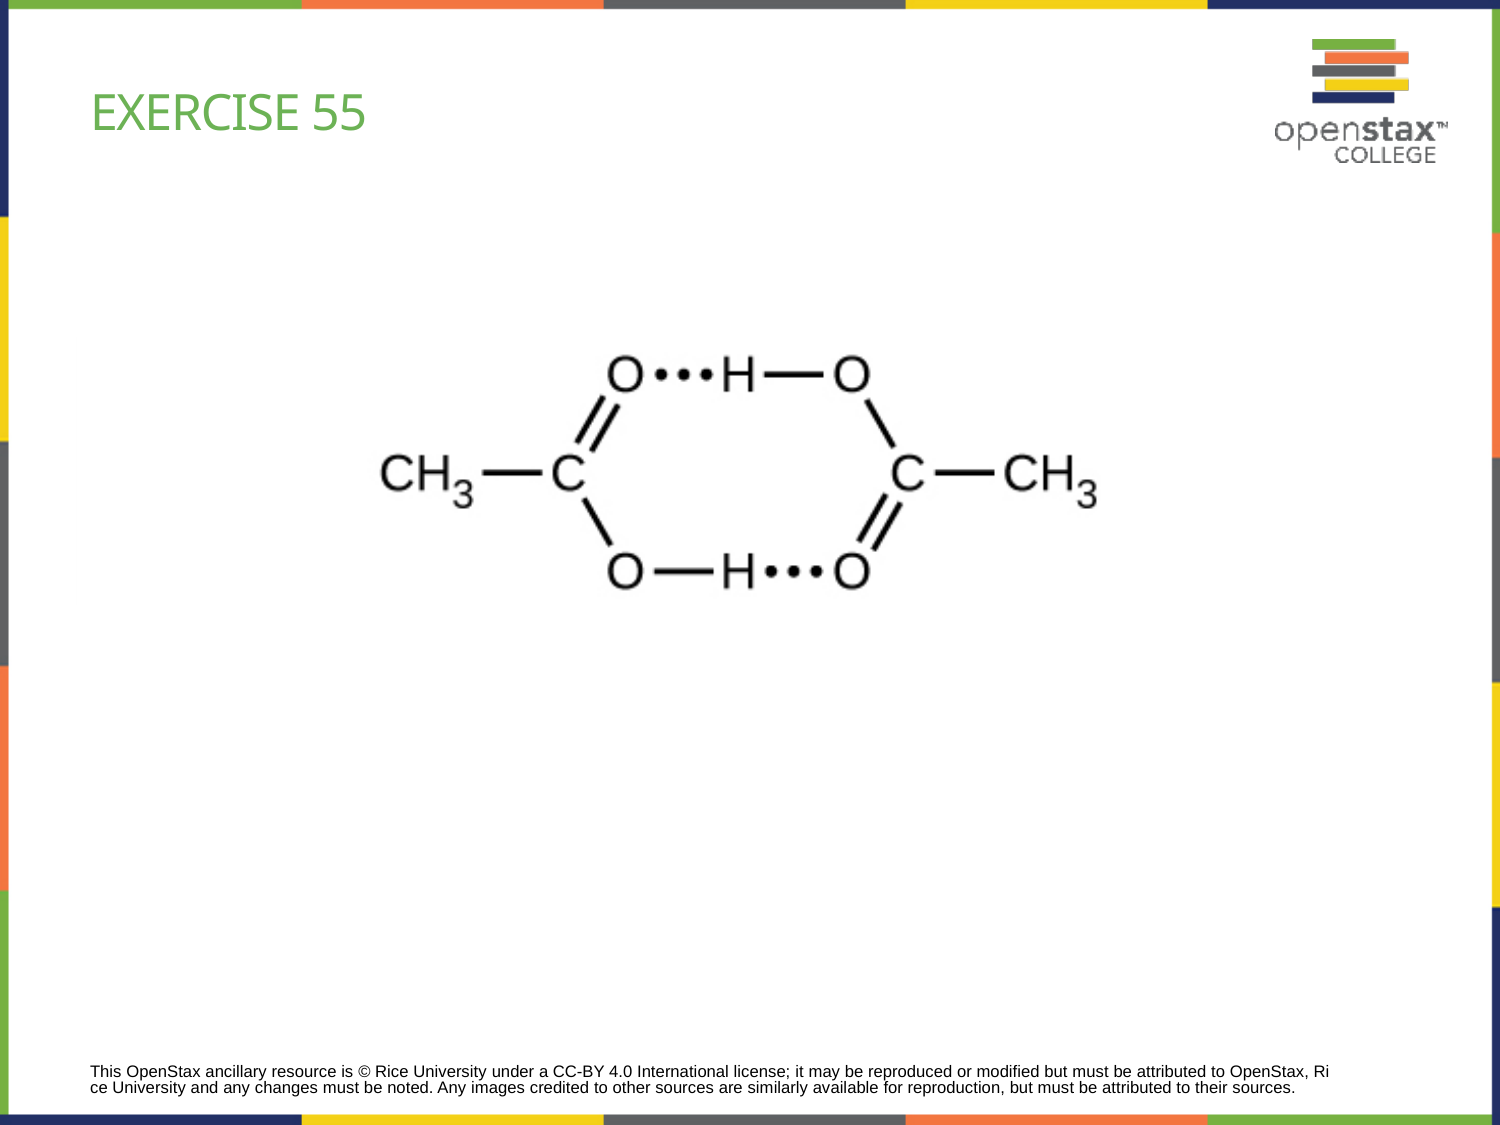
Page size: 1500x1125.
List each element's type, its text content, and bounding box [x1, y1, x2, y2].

footer This OpenStax ancillary resource is © Rice University under a CC-BY 4.0 International license; it may be reproduced or modified but must be attributed to OpenStax, Rice University and any changes must be noted. Any images credited to other sources are similarly available for reproduction, but must be attributed to their sources. [75, 1052, 1349, 1100]
title Exercise 55 [75, 39, 1274, 148]
picture [0, 0, 1500, 1125]
